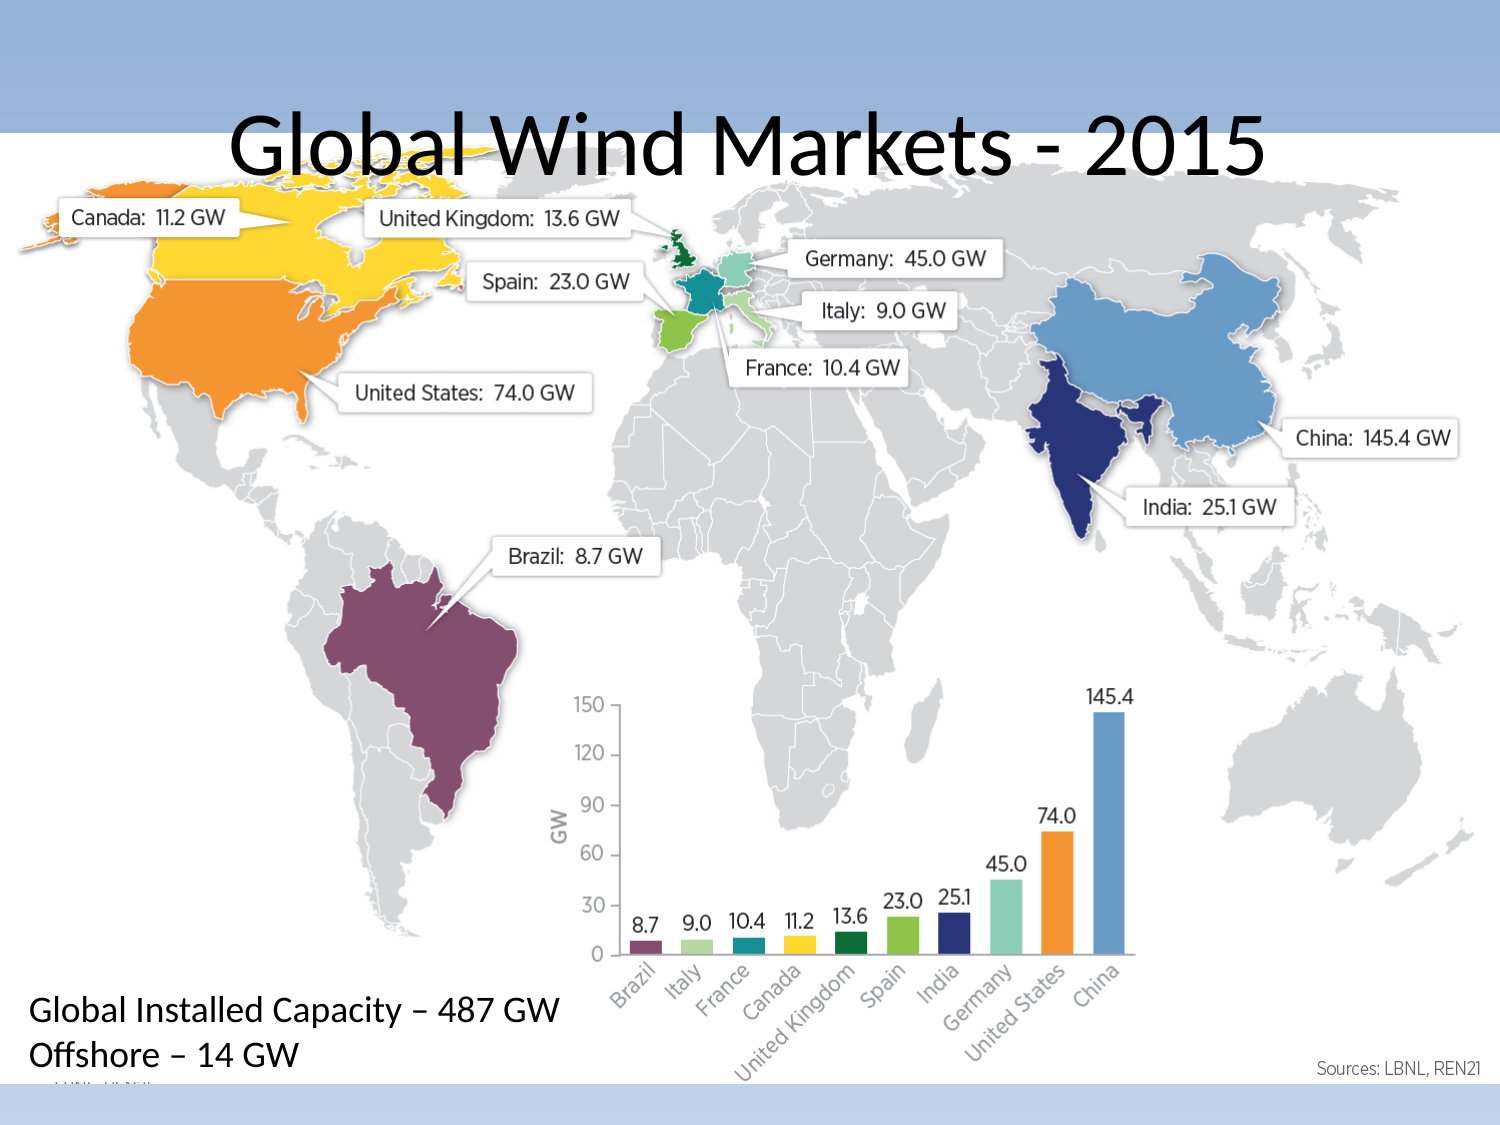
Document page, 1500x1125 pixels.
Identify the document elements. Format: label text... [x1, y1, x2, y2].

title Global Wind Markets - 2015 [75, 45, 1425, 131]
picture [0, 133, 1500, 1084]
